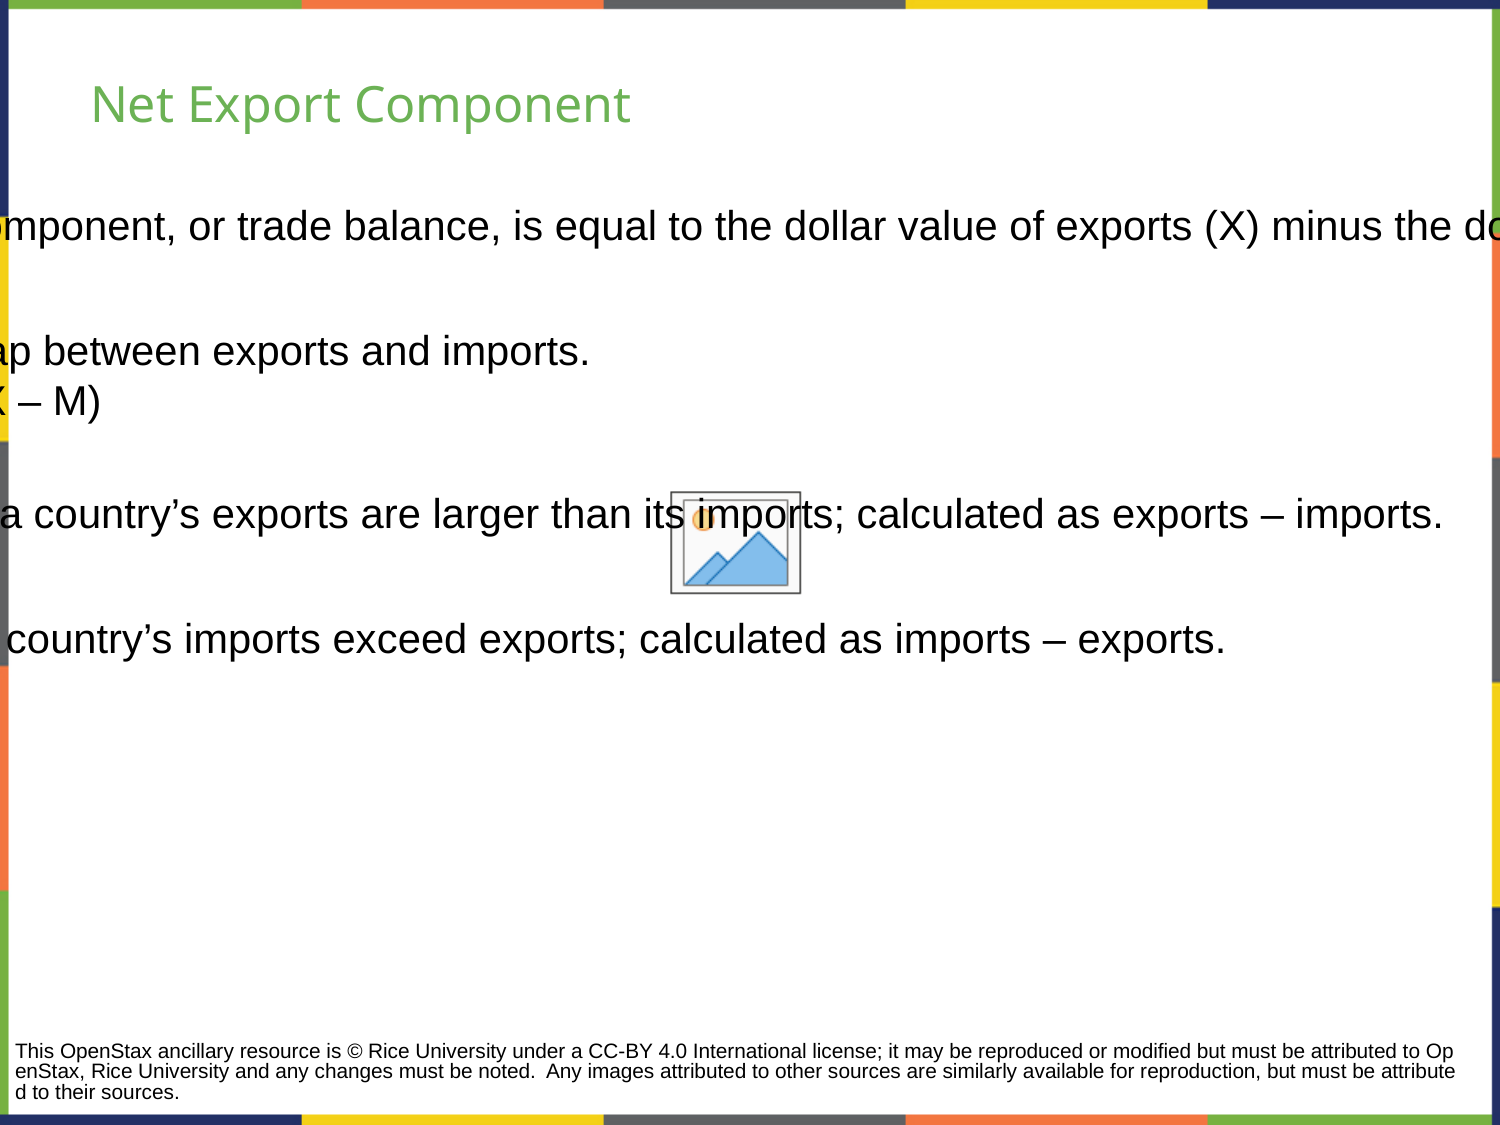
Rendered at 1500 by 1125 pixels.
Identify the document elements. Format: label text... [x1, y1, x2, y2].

title Net Export Component [75, 39, 1398, 148]
picture [0, 0, 1500, 1125]
picture [0, 354, 6, 363]
picture [0, 345, 6, 352]
footer This OpenStax ancillary resource is © Rice University under a CC-BY 4.0 International license; it may be reproduced or modified but must be attributed to OpenStax, Rice University and any changes must be noted. Any images attributed to other sources are similarly available for reproduction, but must be attributed to their sources. [0, 1022, 1478, 1097]
picture [1493, 220, 1500, 238]
